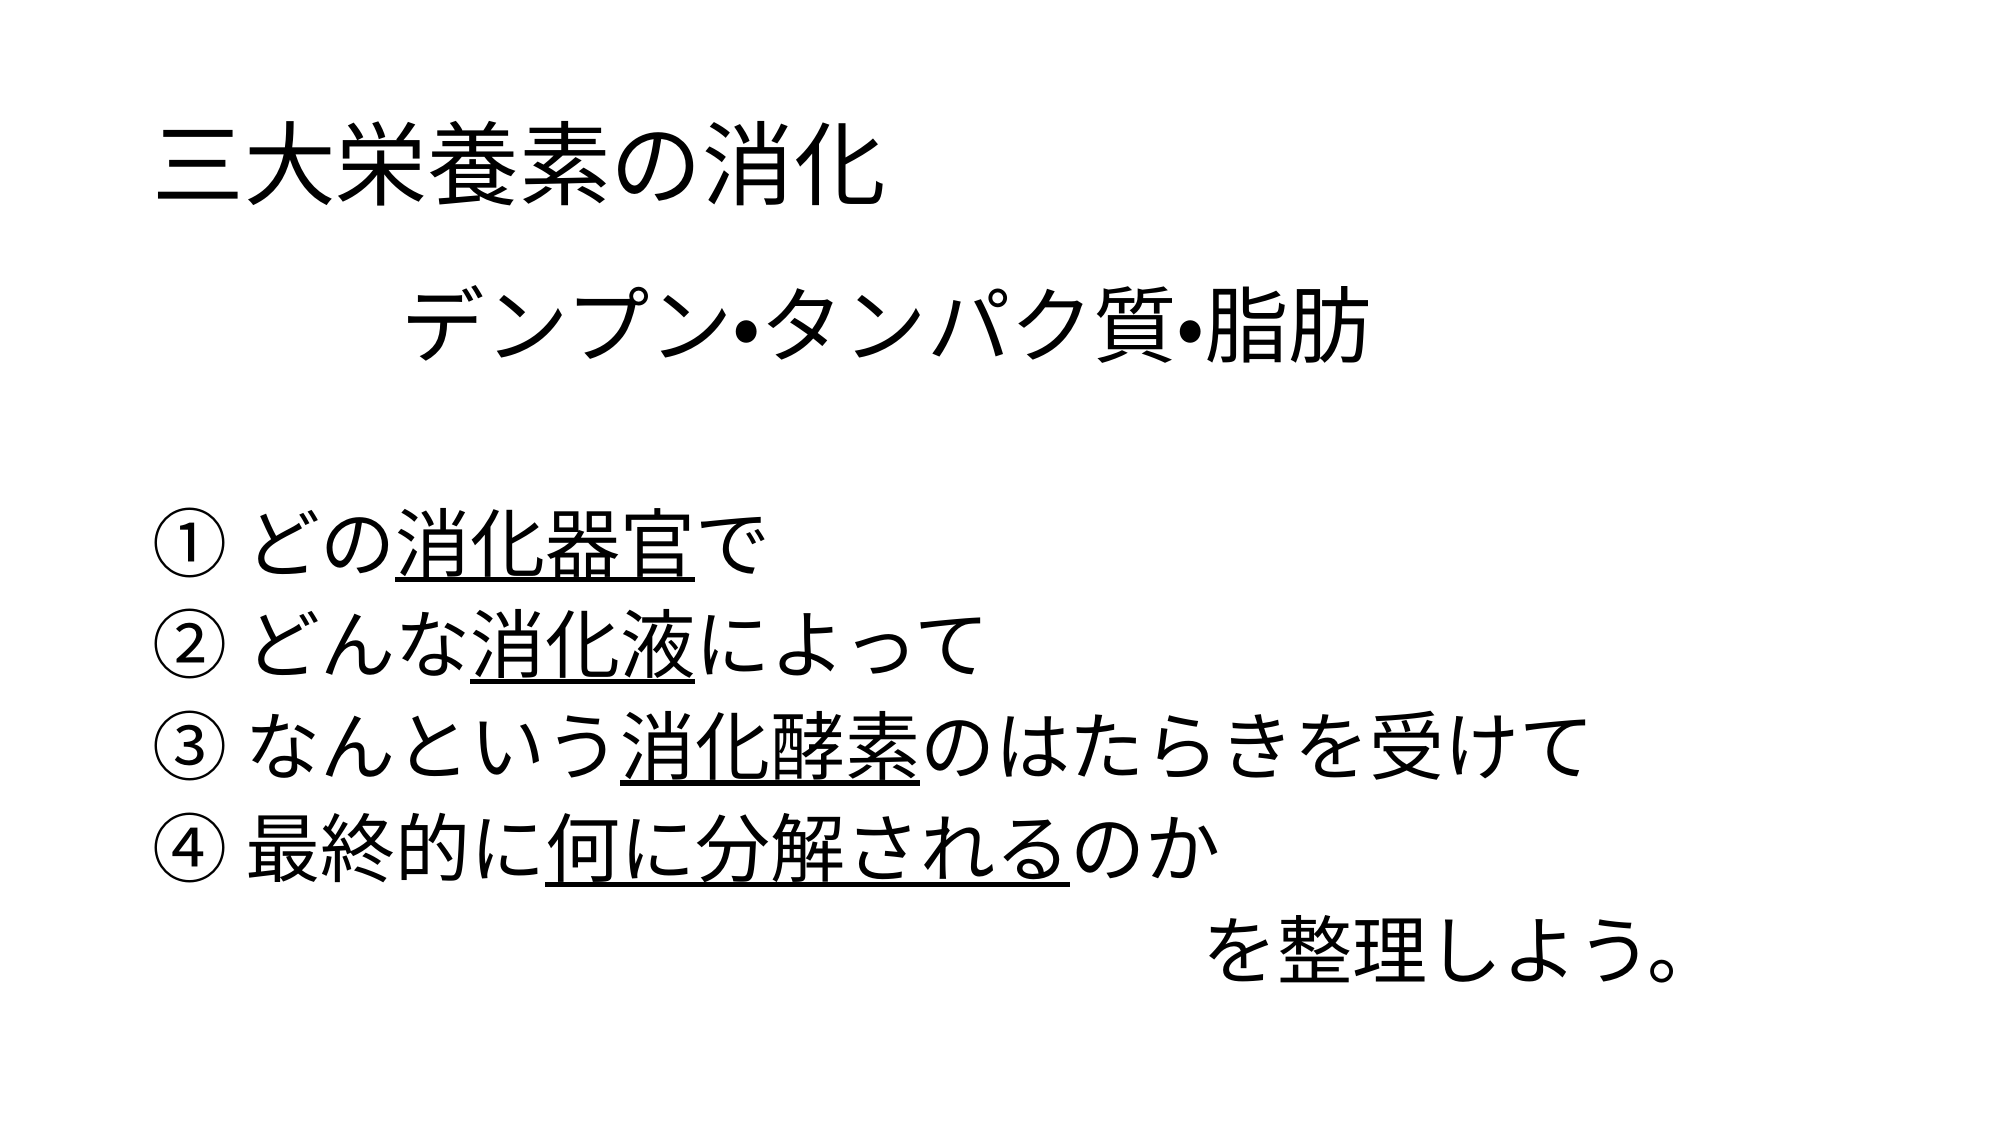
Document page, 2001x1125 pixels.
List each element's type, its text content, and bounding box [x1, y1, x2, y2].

list デンプン・タンパク質・脂肪 ①どの消化器官で ②どんな消化液によって ③なんという消化酵素のはたらきを受けて ④最終的に何に分解されるのか を整理しよう。 [137, 277, 1863, 1014]
title 三大栄養素の消化 [137, 59, 1863, 277]
